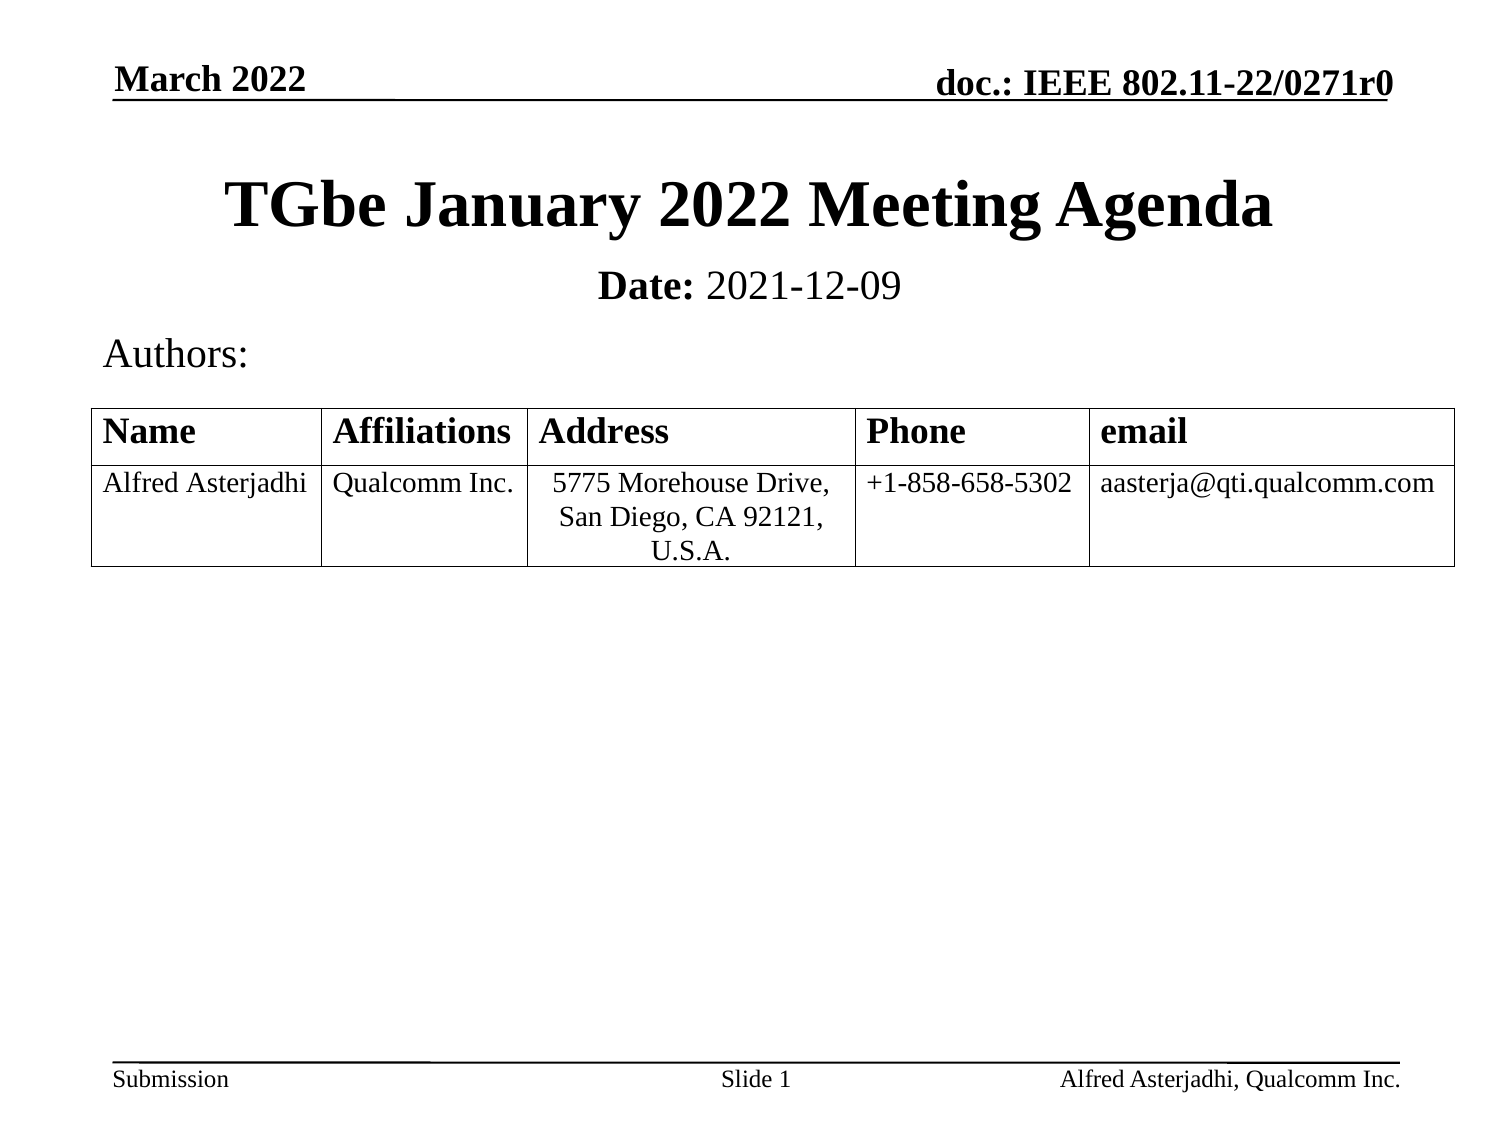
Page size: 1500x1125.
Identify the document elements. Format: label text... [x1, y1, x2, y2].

text_box Authors: [87, 318, 325, 381]
slide_number Slide 1 [712, 1061, 800, 1123]
list Date: 2021-12-09 [112, 249, 1388, 316]
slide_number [114, 54, 493, 100]
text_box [75, 407, 1477, 819]
footer Alfred Asterjadhi, Qualcomm Inc. [902, 1061, 1402, 1093]
title TGbe January 2022 Meeting Agenda [112, 112, 1388, 249]
